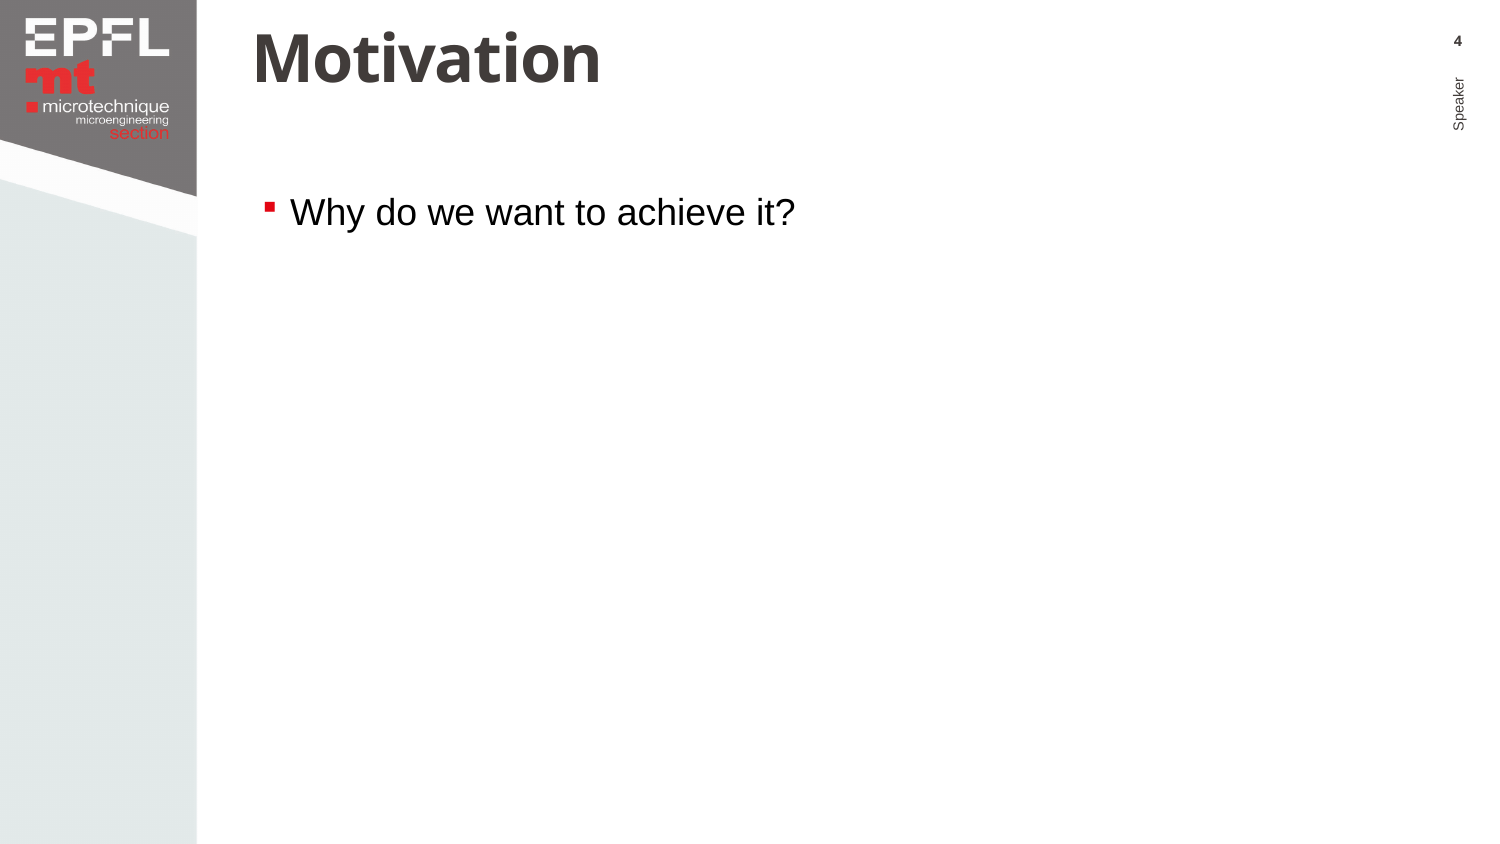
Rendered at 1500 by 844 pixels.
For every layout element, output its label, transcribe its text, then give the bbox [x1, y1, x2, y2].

title Motivation [221, 25, 824, 202]
slide_number 4 [1415, 32, 1500, 59]
picture [0, 0, 198, 844]
footer Speaker [1415, 59, 1500, 641]
list Why do we want to achieve it? [232, 185, 1500, 742]
